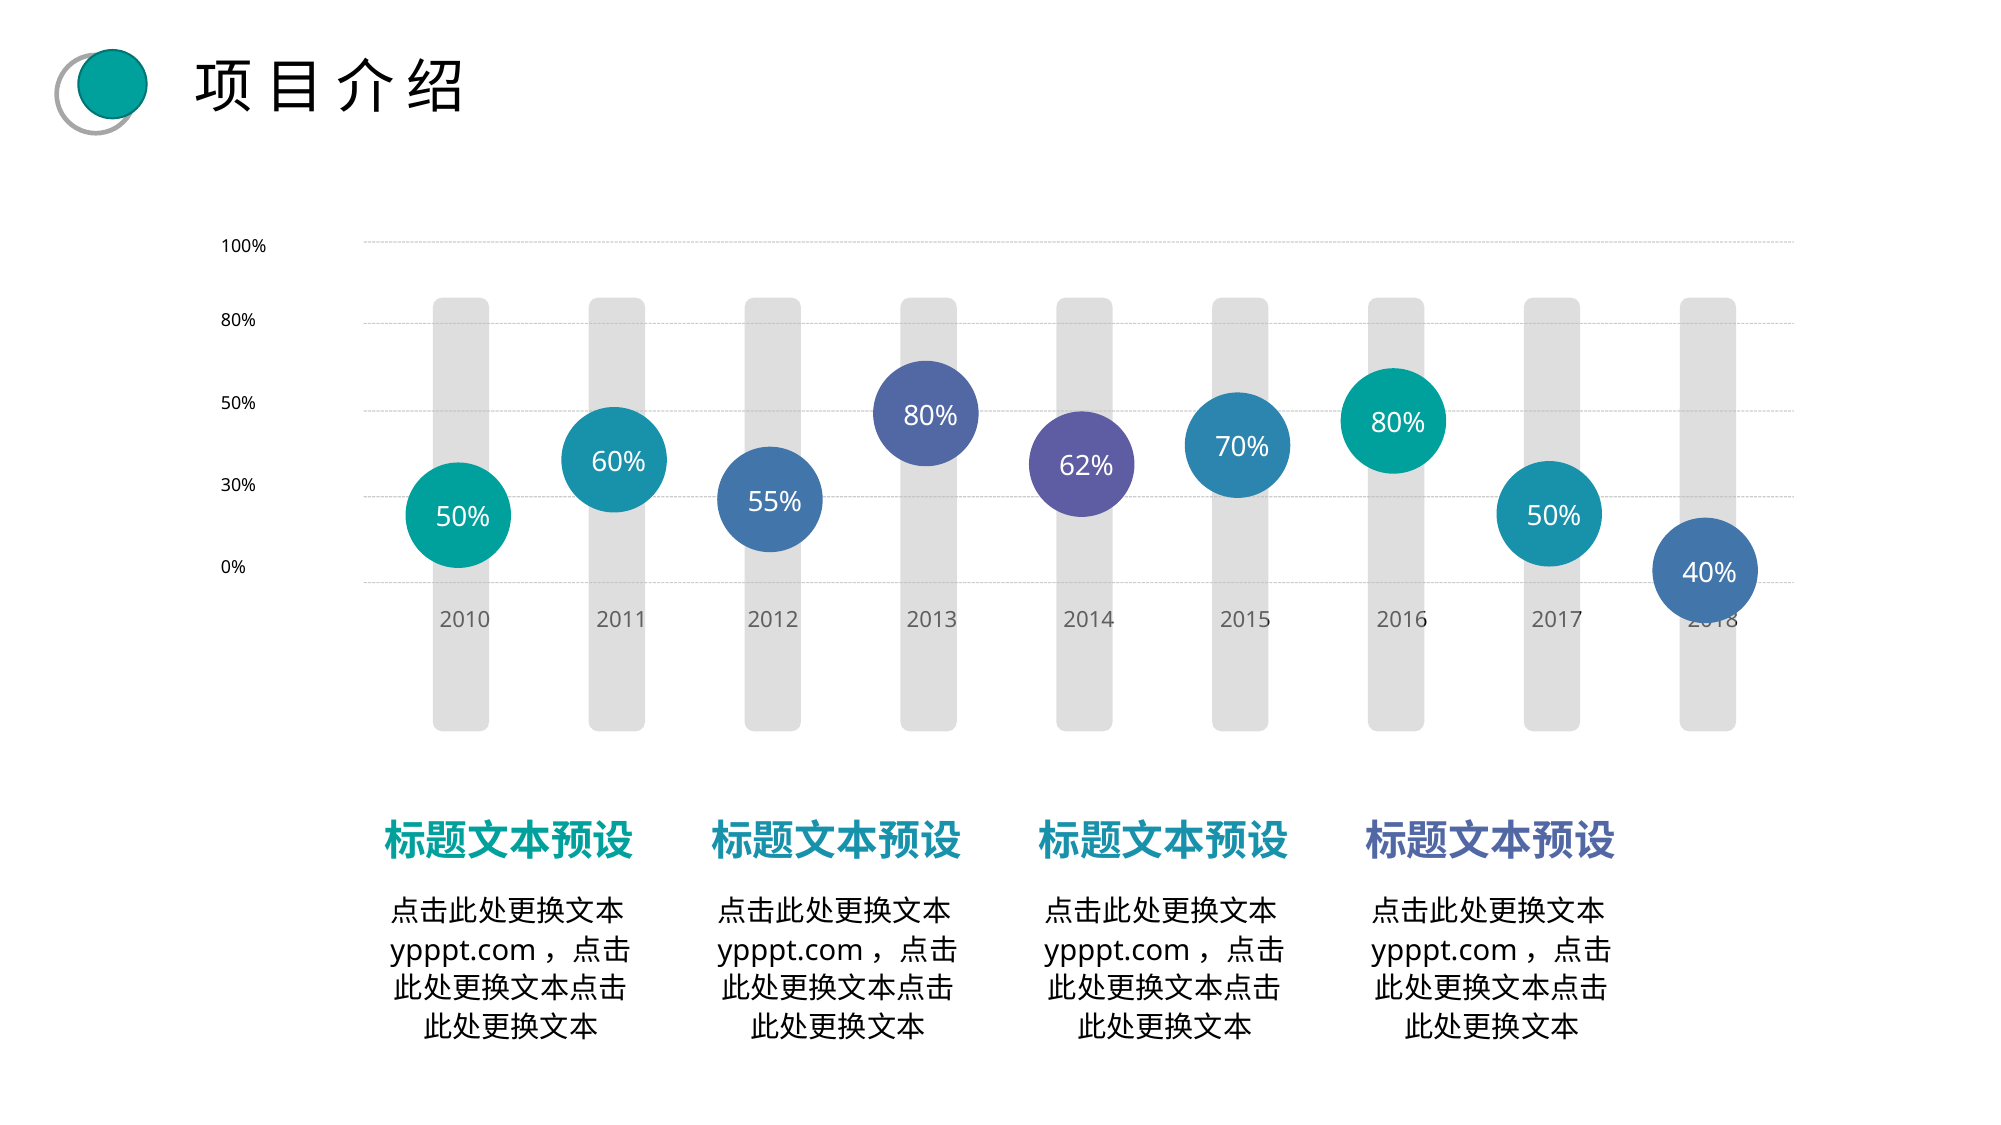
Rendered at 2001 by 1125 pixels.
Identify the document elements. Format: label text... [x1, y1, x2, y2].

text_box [56, 49, 147, 134]
text_box 项目介绍 [179, 41, 604, 126]
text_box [206, 226, 1794, 1052]
